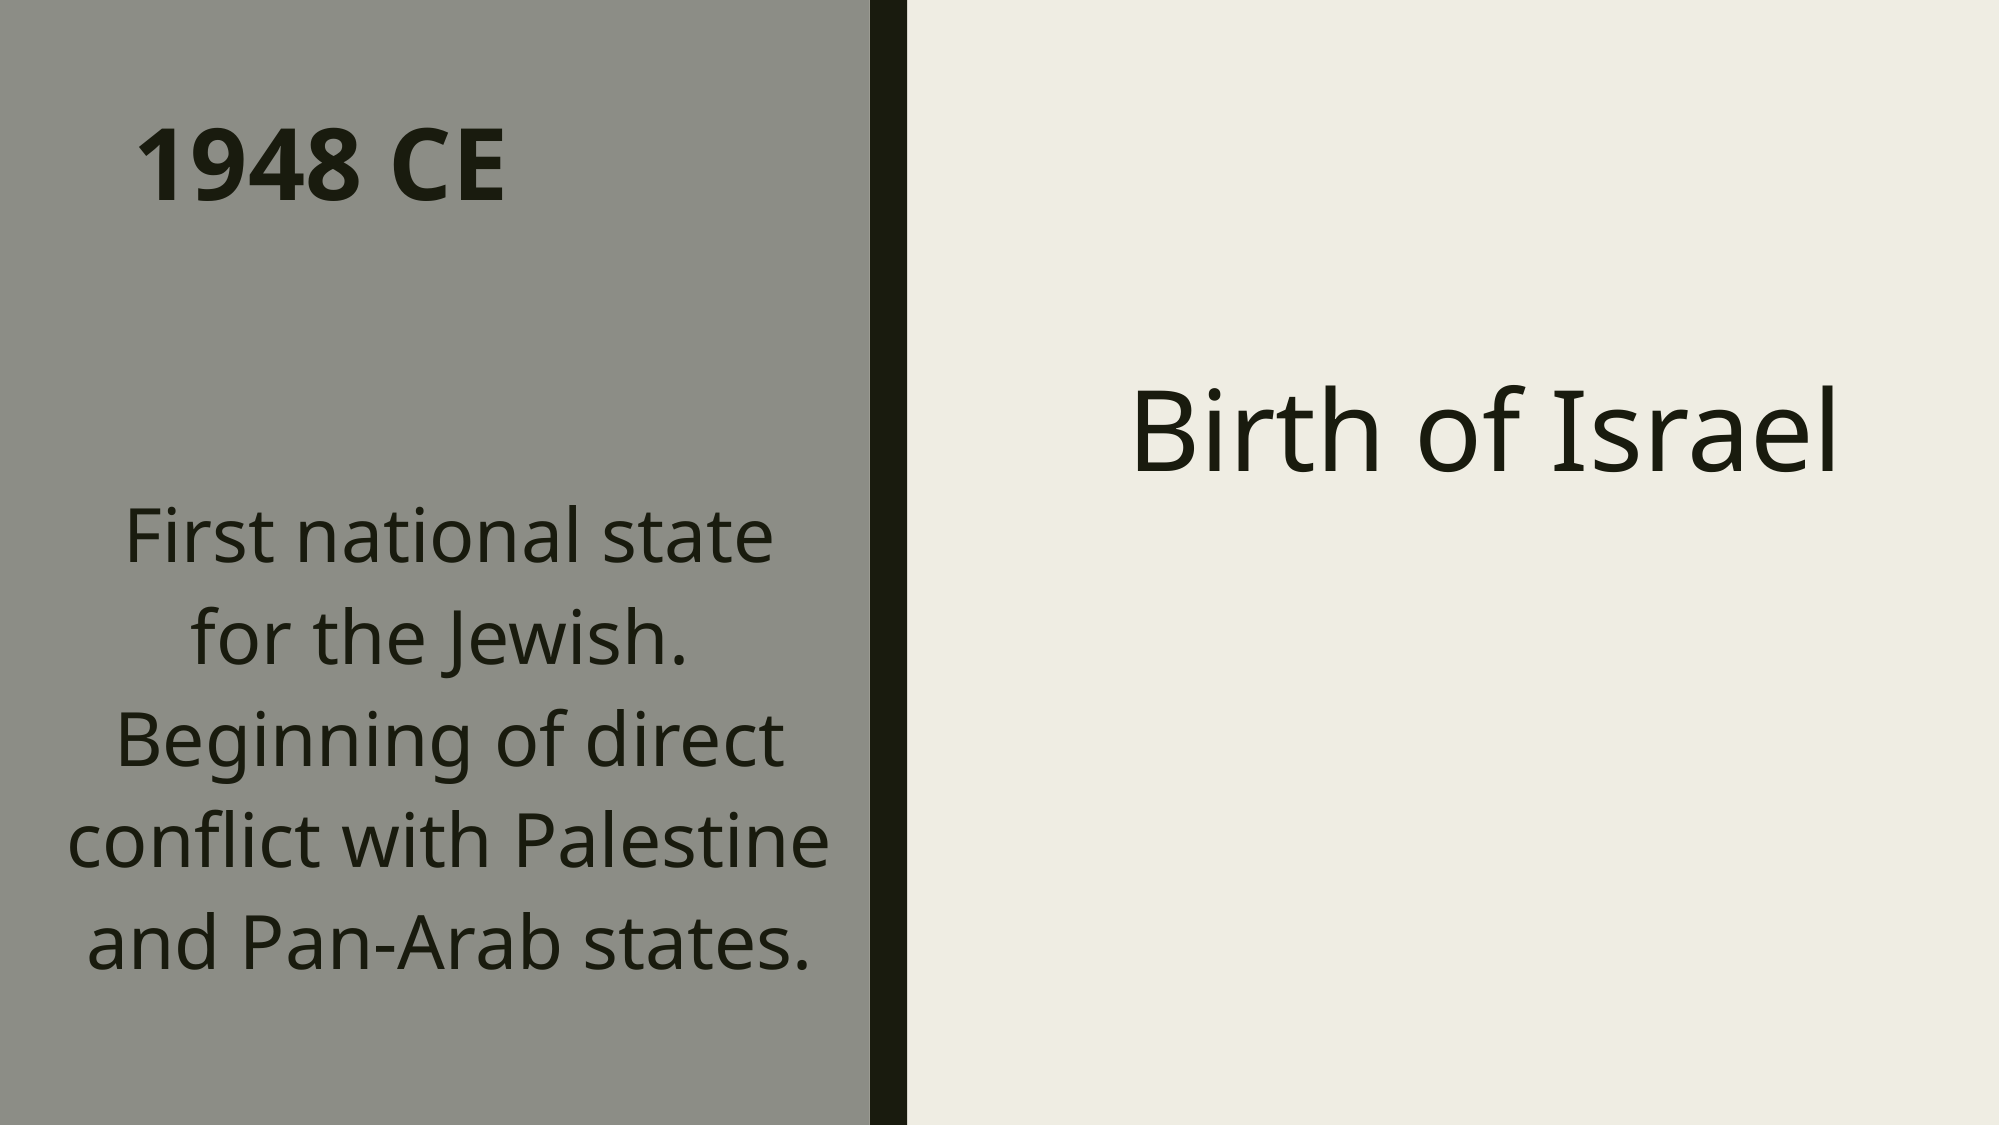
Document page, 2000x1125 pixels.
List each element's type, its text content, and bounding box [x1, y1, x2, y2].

list First national state for the Jewish. Beginning of direct conflict with Palestine and Pan-Arab states. [49, 468, 850, 963]
title 1948 CE [118, 112, 752, 467]
list Birth of Israel [1112, 362, 1881, 962]
